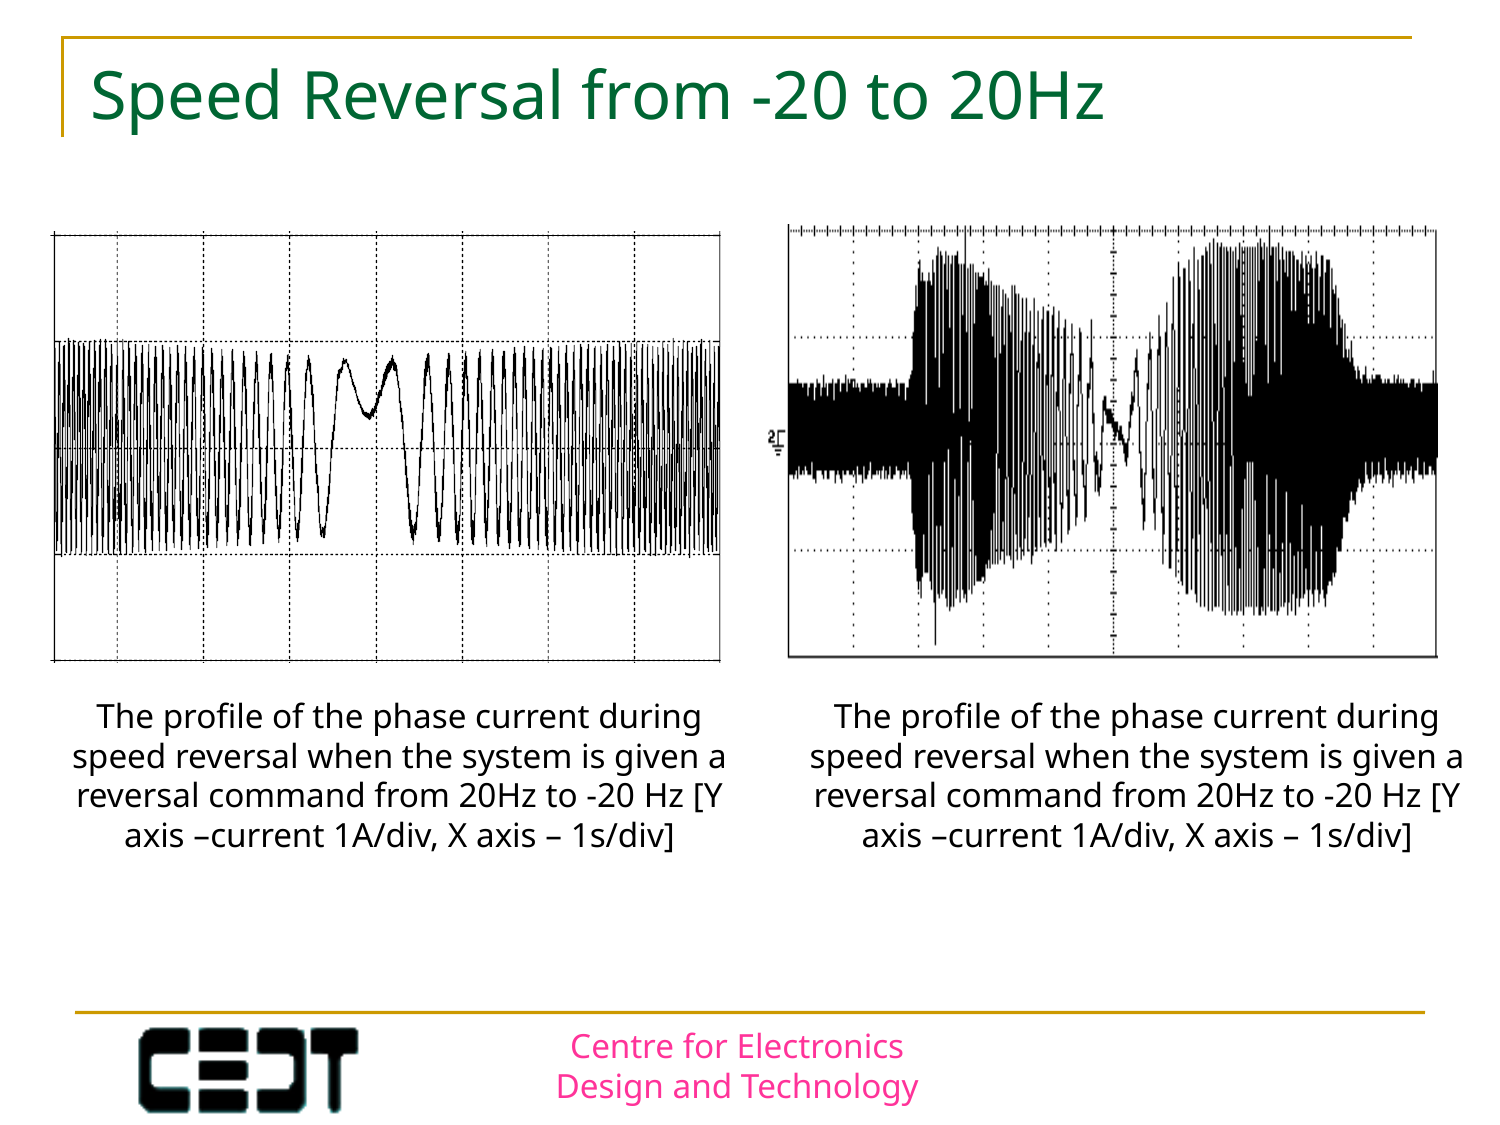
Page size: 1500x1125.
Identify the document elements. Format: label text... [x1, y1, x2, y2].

text_box The profile of the phase current during speed reversal when the system is given a reversal command from 20Hz to -20 Hz [Y axis –current 1A/div, X axis – 1s/div] [37, 687, 763, 862]
title Speed Reversal from -20 to 20Hz [74, 45, 1426, 163]
picture [137, 1024, 363, 1118]
text_box The profile of the phase current during speed reversal when the system is given a reversal command from 20Hz to -20 Hz [Y axis –current 1A/div, X axis – 1s/div] [774, 687, 1500, 862]
picture [49, 231, 726, 663]
picture [762, 224, 1438, 683]
